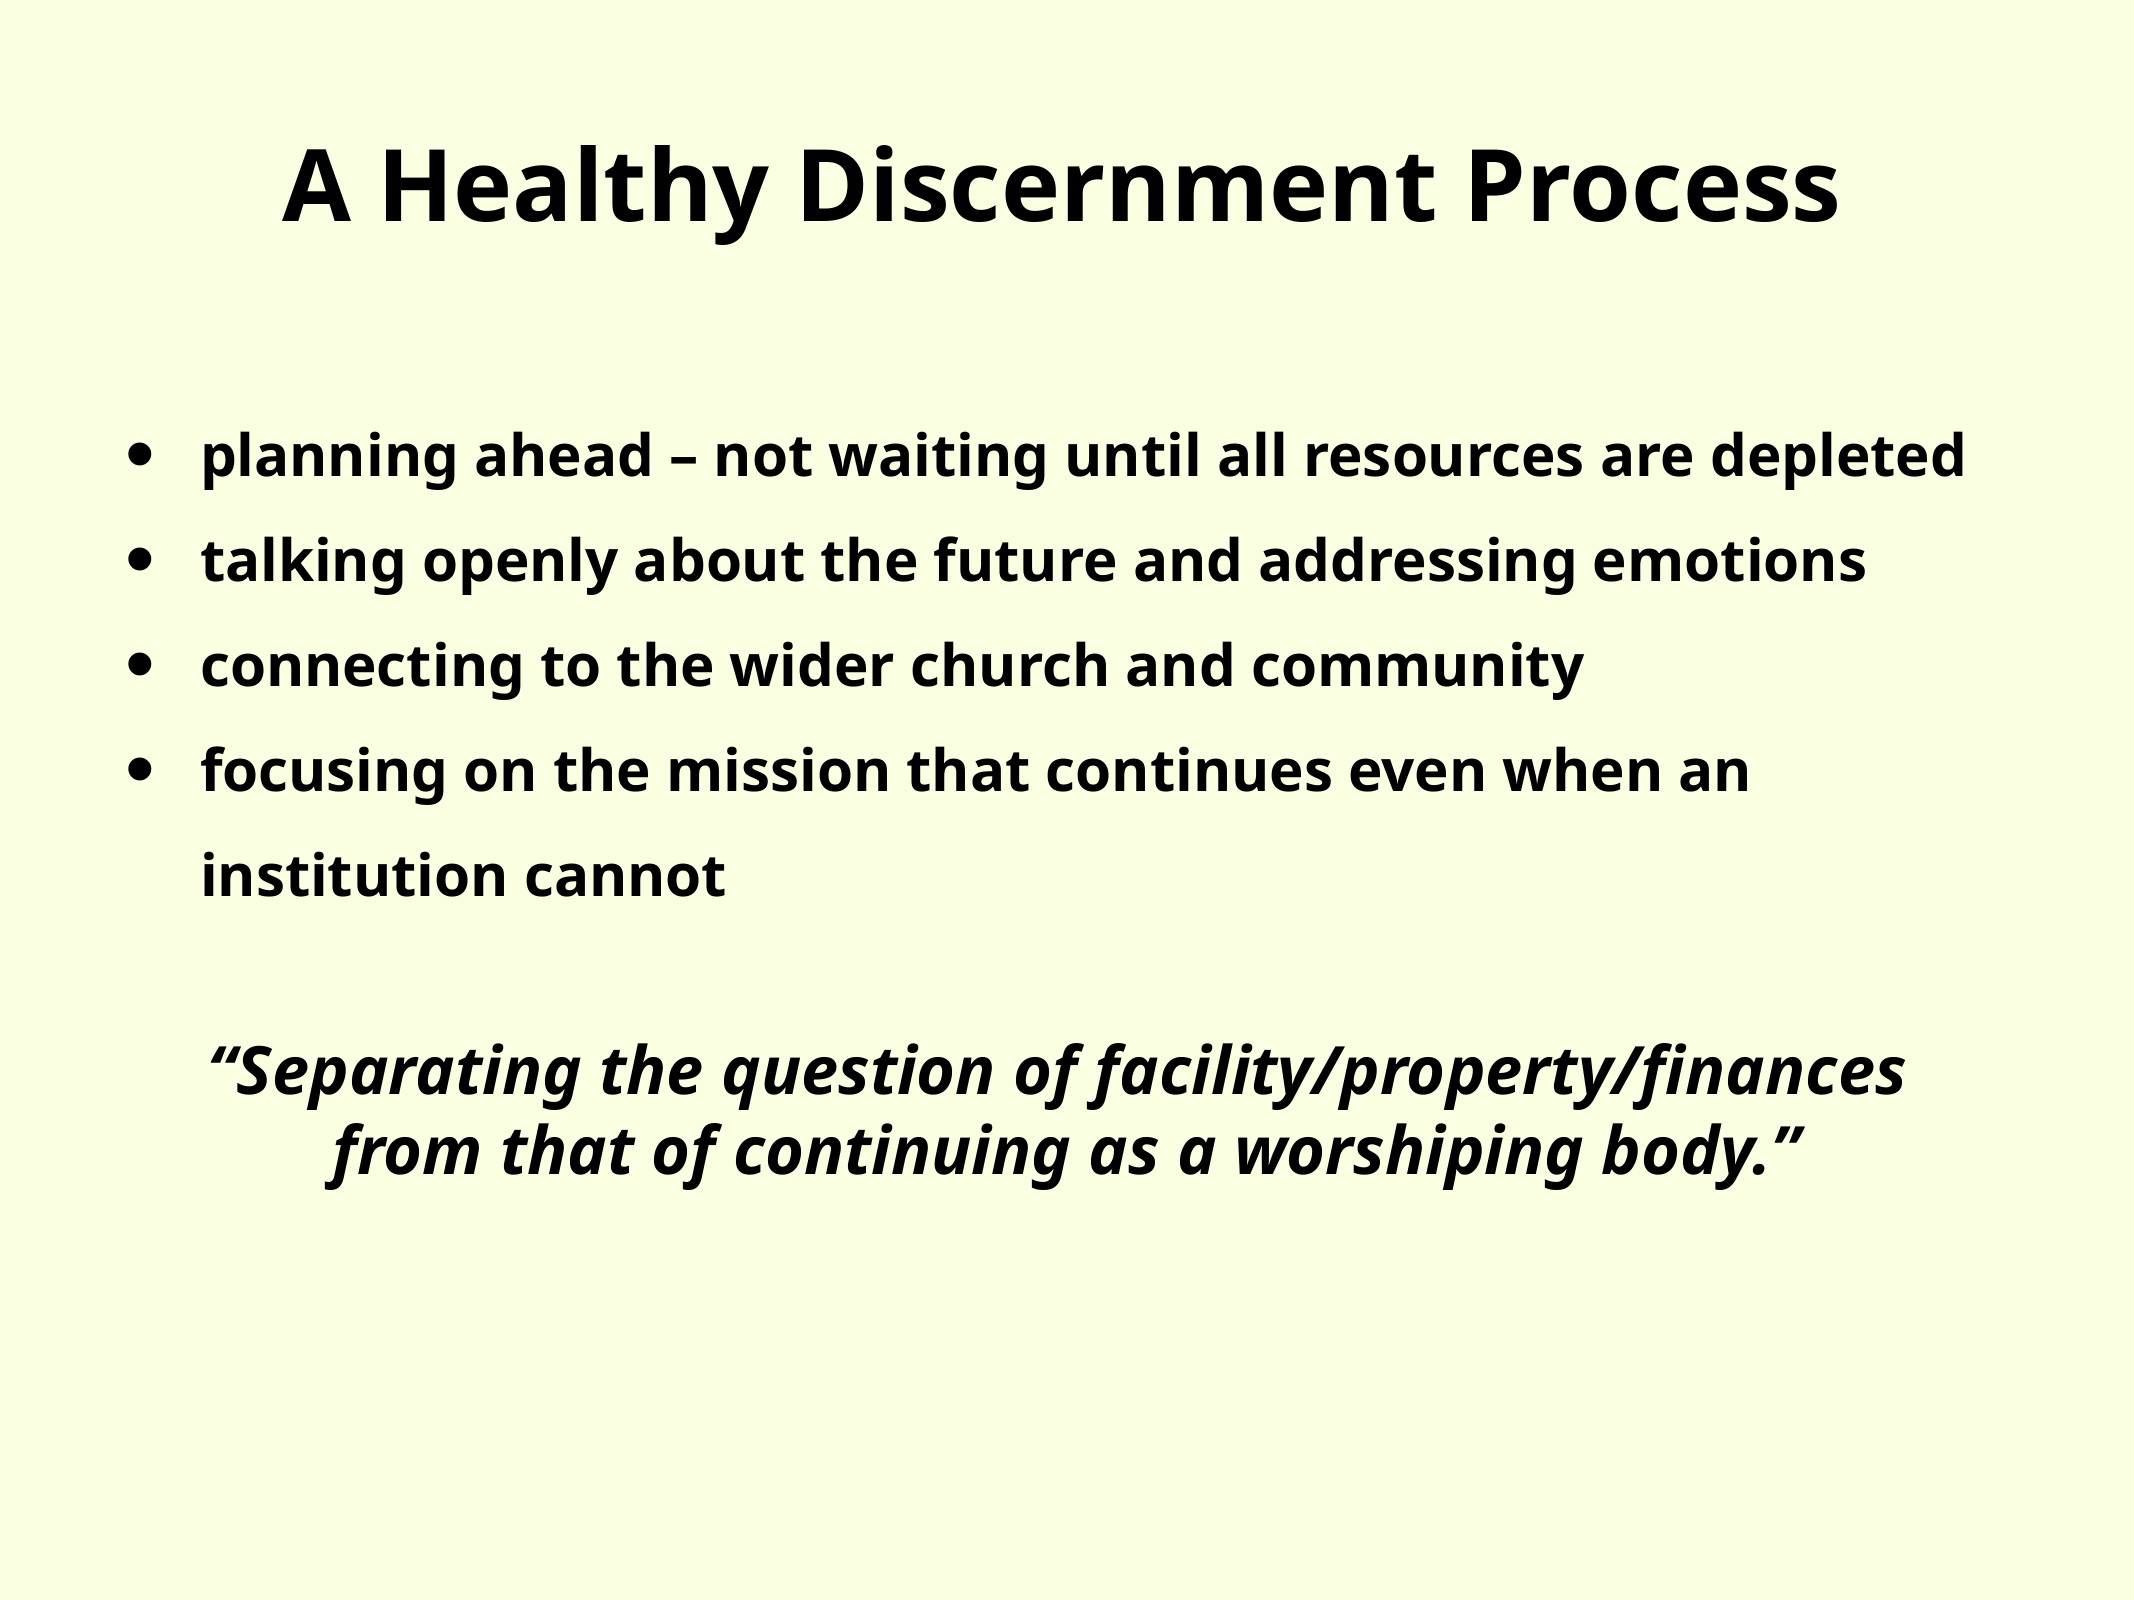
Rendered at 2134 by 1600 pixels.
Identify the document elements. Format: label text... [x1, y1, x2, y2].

list planning ahead – not waiting until all resources are depleted talking openly about the future and addressing emotions connecting to the wider church and community focusing on the mission that continues even when an institution cannot “Separating the question of facility/property/finances from that of continuing as a worshiping body.” [116, 374, 2018, 1327]
list A Healthy Discernment Process [203, 111, 1922, 337]
